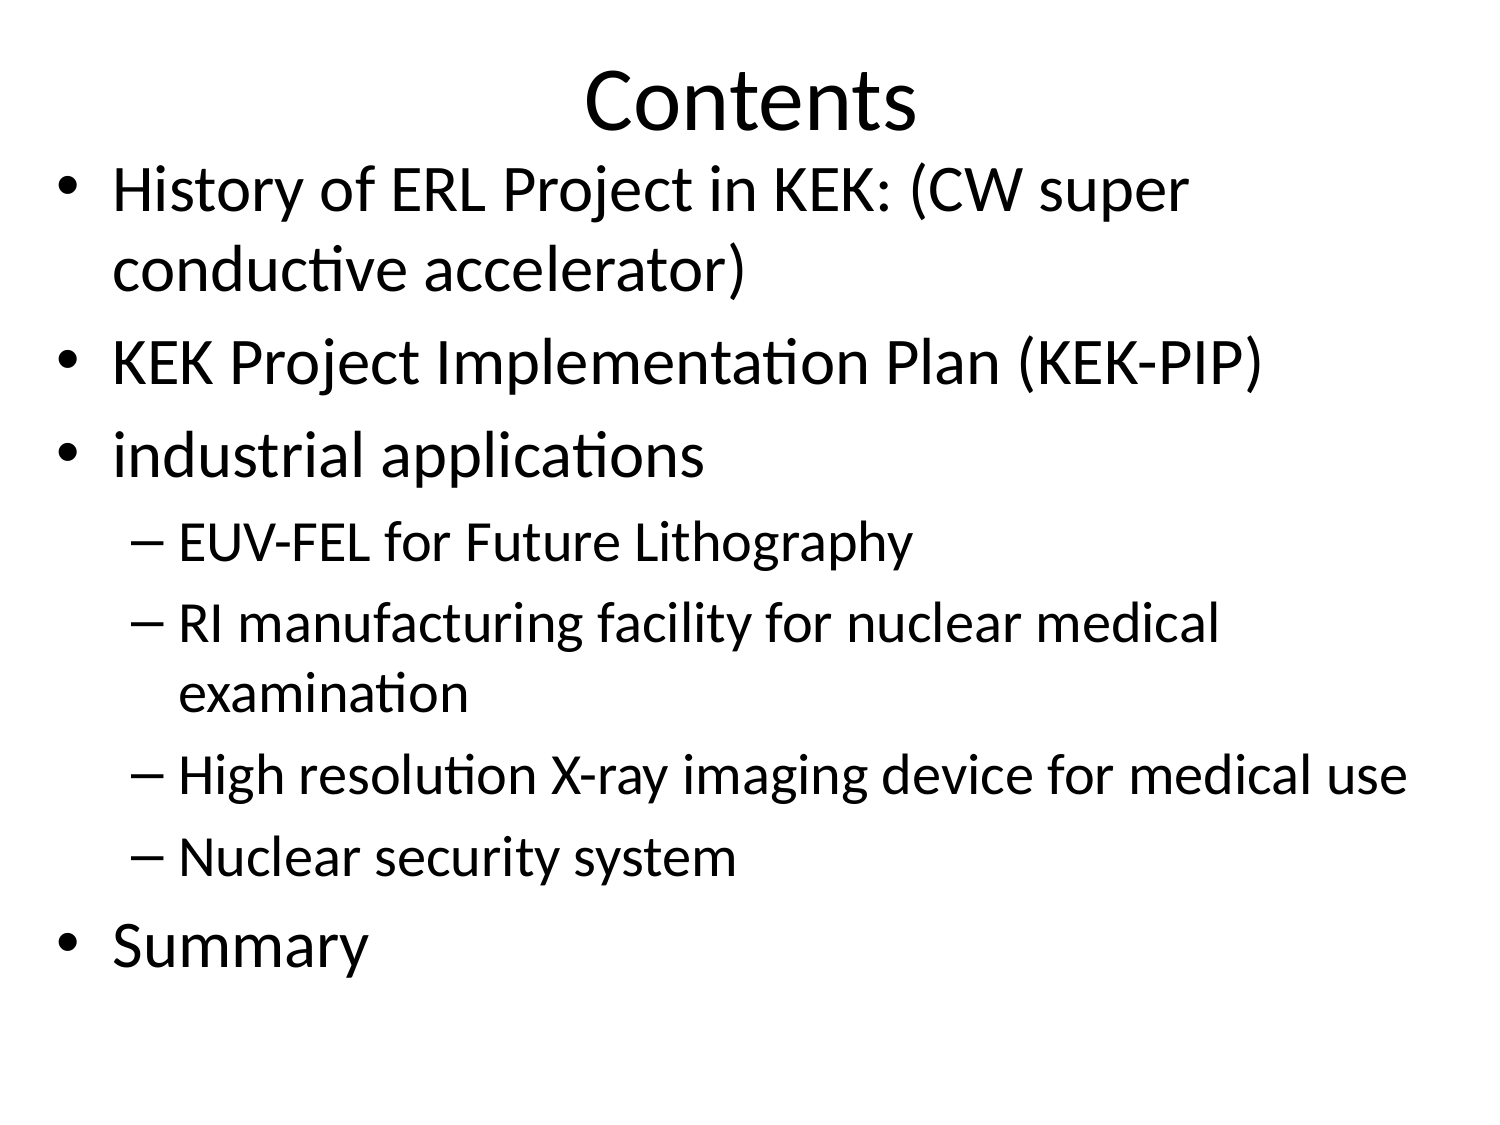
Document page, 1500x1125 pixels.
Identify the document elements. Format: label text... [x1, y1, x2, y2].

title Contents [76, 0, 1427, 137]
list History of ERL Project in KEK: (CW super conductive accelerator) KEK Project Implementation Plan (KEK-PIP) industrial applications EUV-FEL for Future Lithography RI manufacturing facility for nuclear medical examination High resolution X-ray imaging device for medical use Nuclear security system Summary [41, 137, 1459, 1094]
